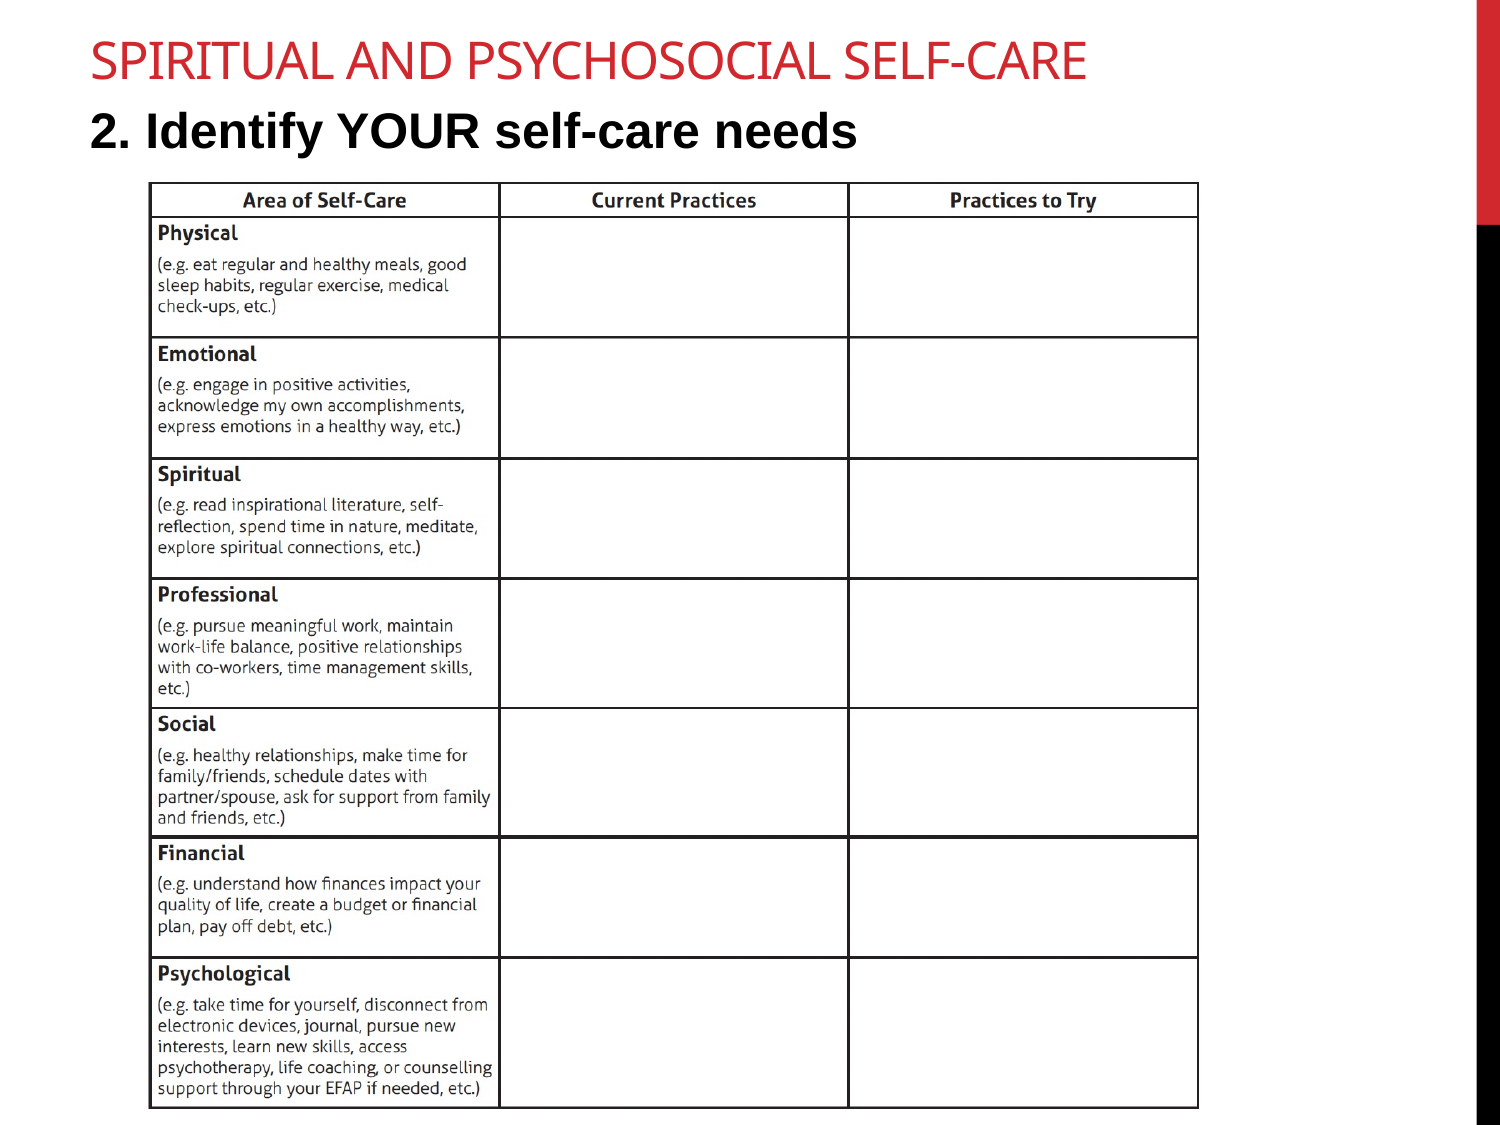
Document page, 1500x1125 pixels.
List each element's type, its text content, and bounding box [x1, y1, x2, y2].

text_box 2. Identify YOUR self-care needs [74, 91, 1425, 167]
title Spiritual and Psychosocial Self-Care [75, 24, 1405, 91]
picture [137, 166, 1224, 1123]
